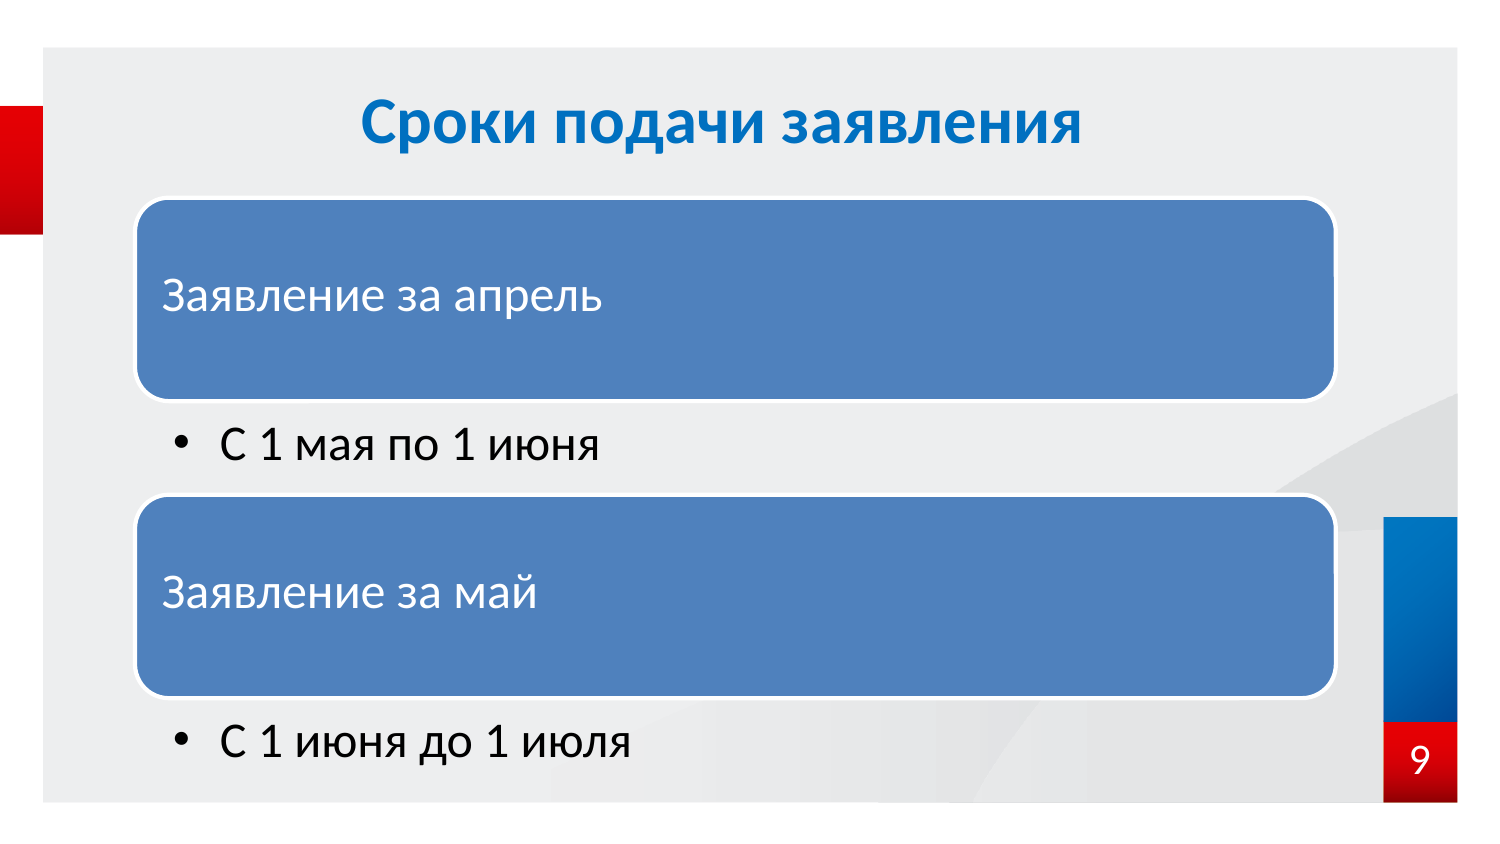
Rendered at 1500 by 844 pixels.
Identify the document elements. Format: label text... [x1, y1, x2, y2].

picture [0, 0, 1500, 844]
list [134, 197, 1337, 793]
slide_number 9 [1378, 721, 1462, 806]
title Сроки подачи заявления [104, 54, 1343, 180]
